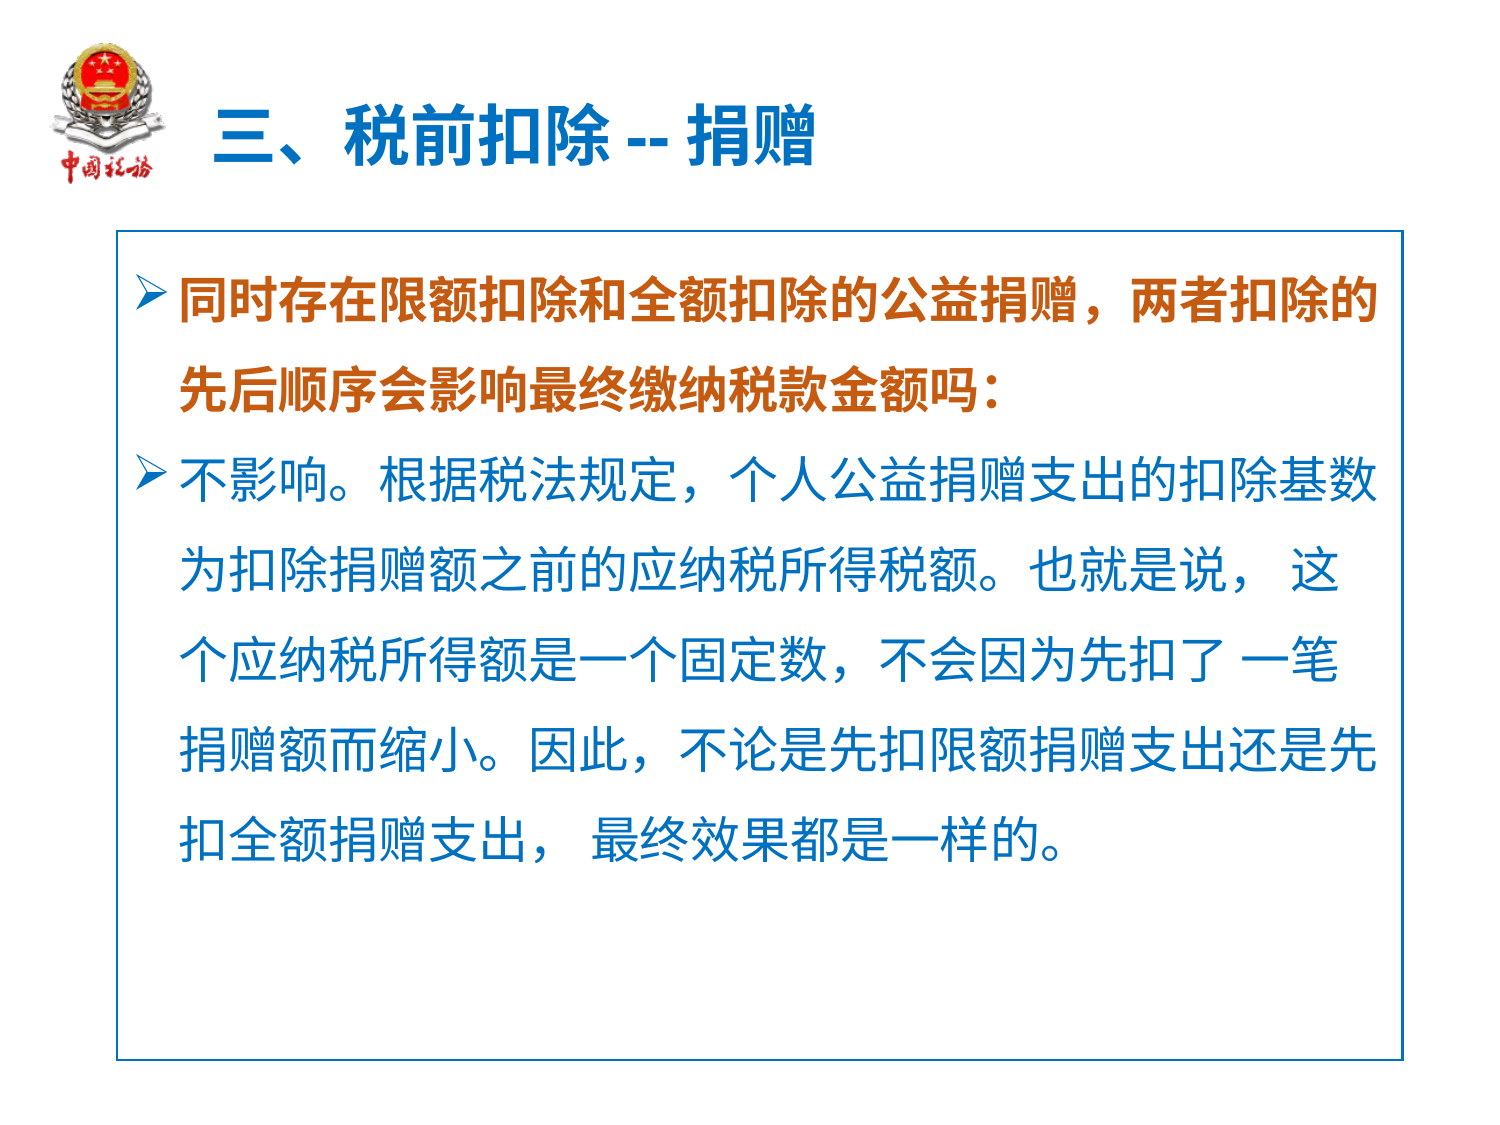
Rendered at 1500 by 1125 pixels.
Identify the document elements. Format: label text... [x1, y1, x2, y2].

picture [22, 33, 188, 194]
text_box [117, 231, 1403, 1060]
text_box 三、税前扣除--捐赠 [195, 67, 1373, 161]
